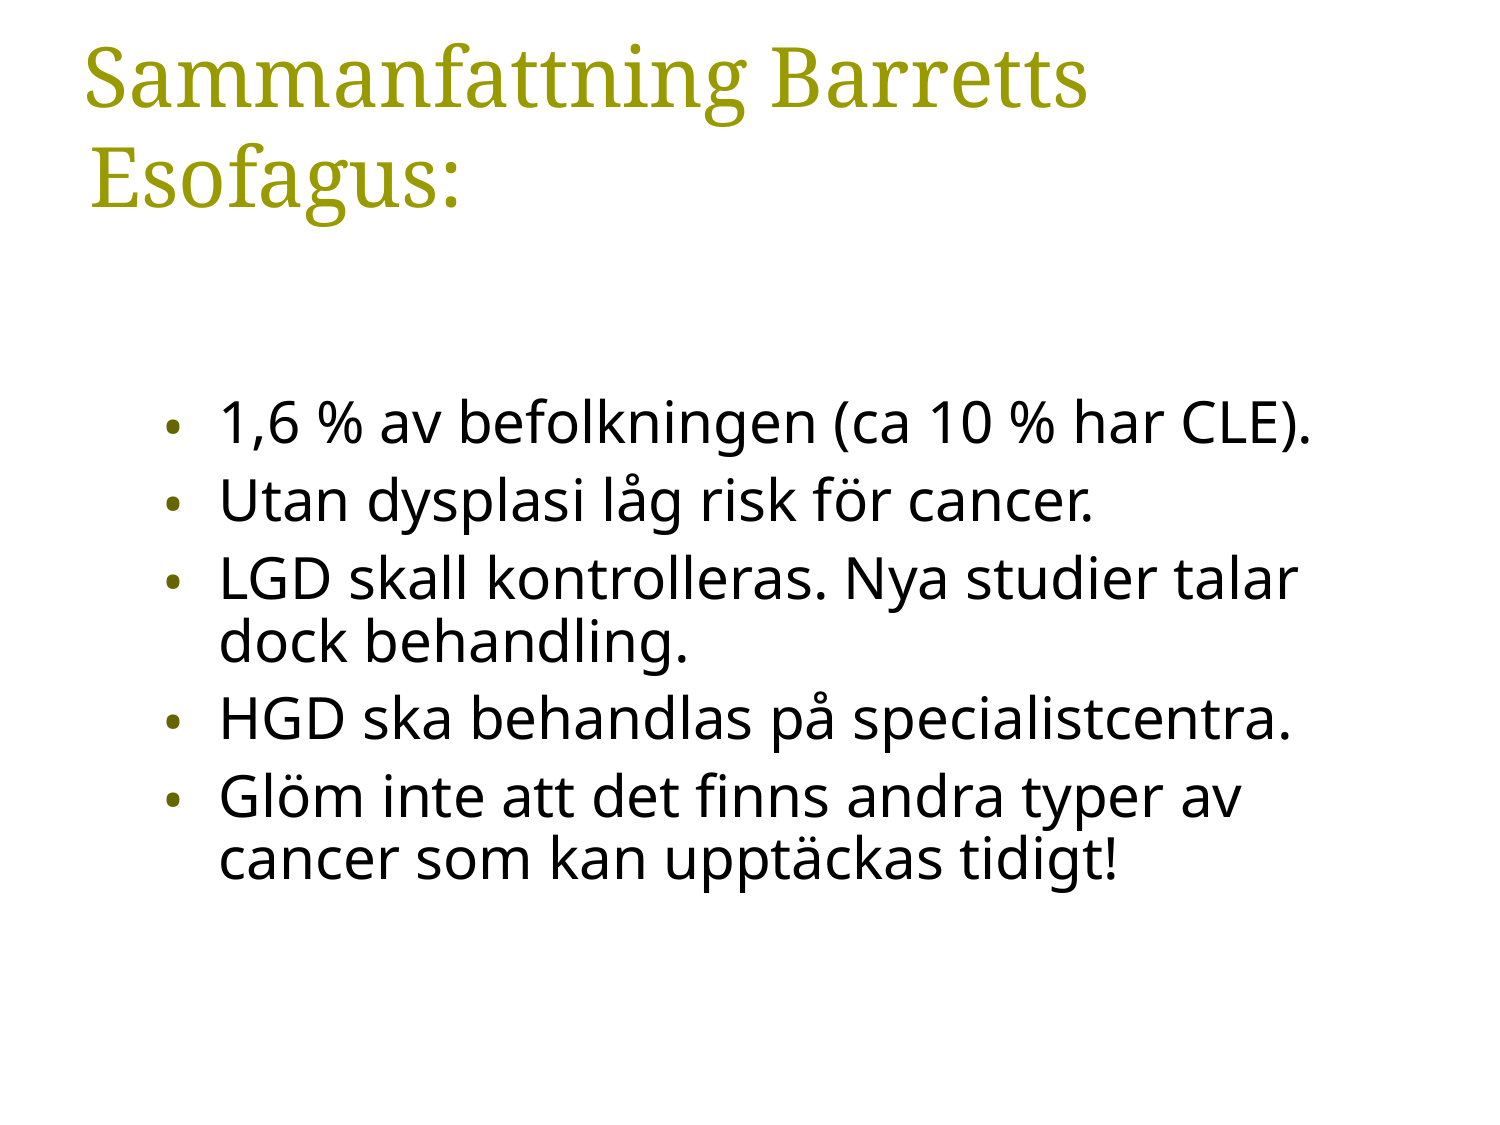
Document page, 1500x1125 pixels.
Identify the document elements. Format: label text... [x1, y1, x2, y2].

title Sammanfattning Barretts Esofagus: [75, 0, 1425, 233]
list 1,6 % av befolkningen (ca 10 % har CLE). Utan dysplasi låg risk för cancer. LGD skall kontrolleras. Nya studier talar dock behandling. HGD ska behandlas på specialistcentra. Glöm inte att det finns andra typer av cancer som kan upptäckas tidigt! [147, 385, 1423, 1061]
